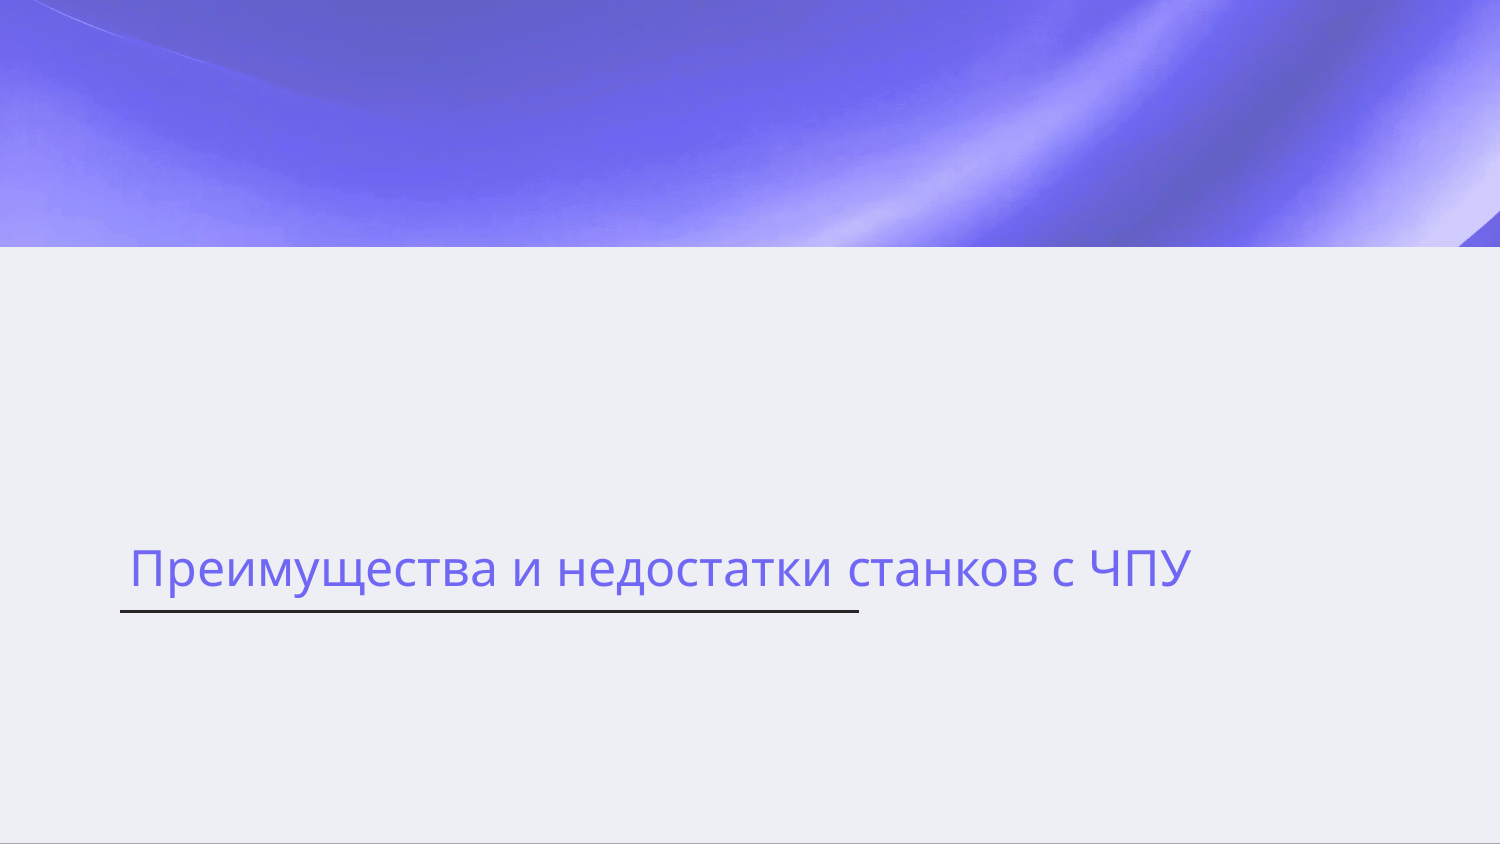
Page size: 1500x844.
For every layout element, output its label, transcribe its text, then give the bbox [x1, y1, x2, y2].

text_box [0, 248, 1500, 844]
picture [0, 0, 1500, 248]
title Преимущества и недостатки станков с ЧПУ [115, 312, 1397, 612]
